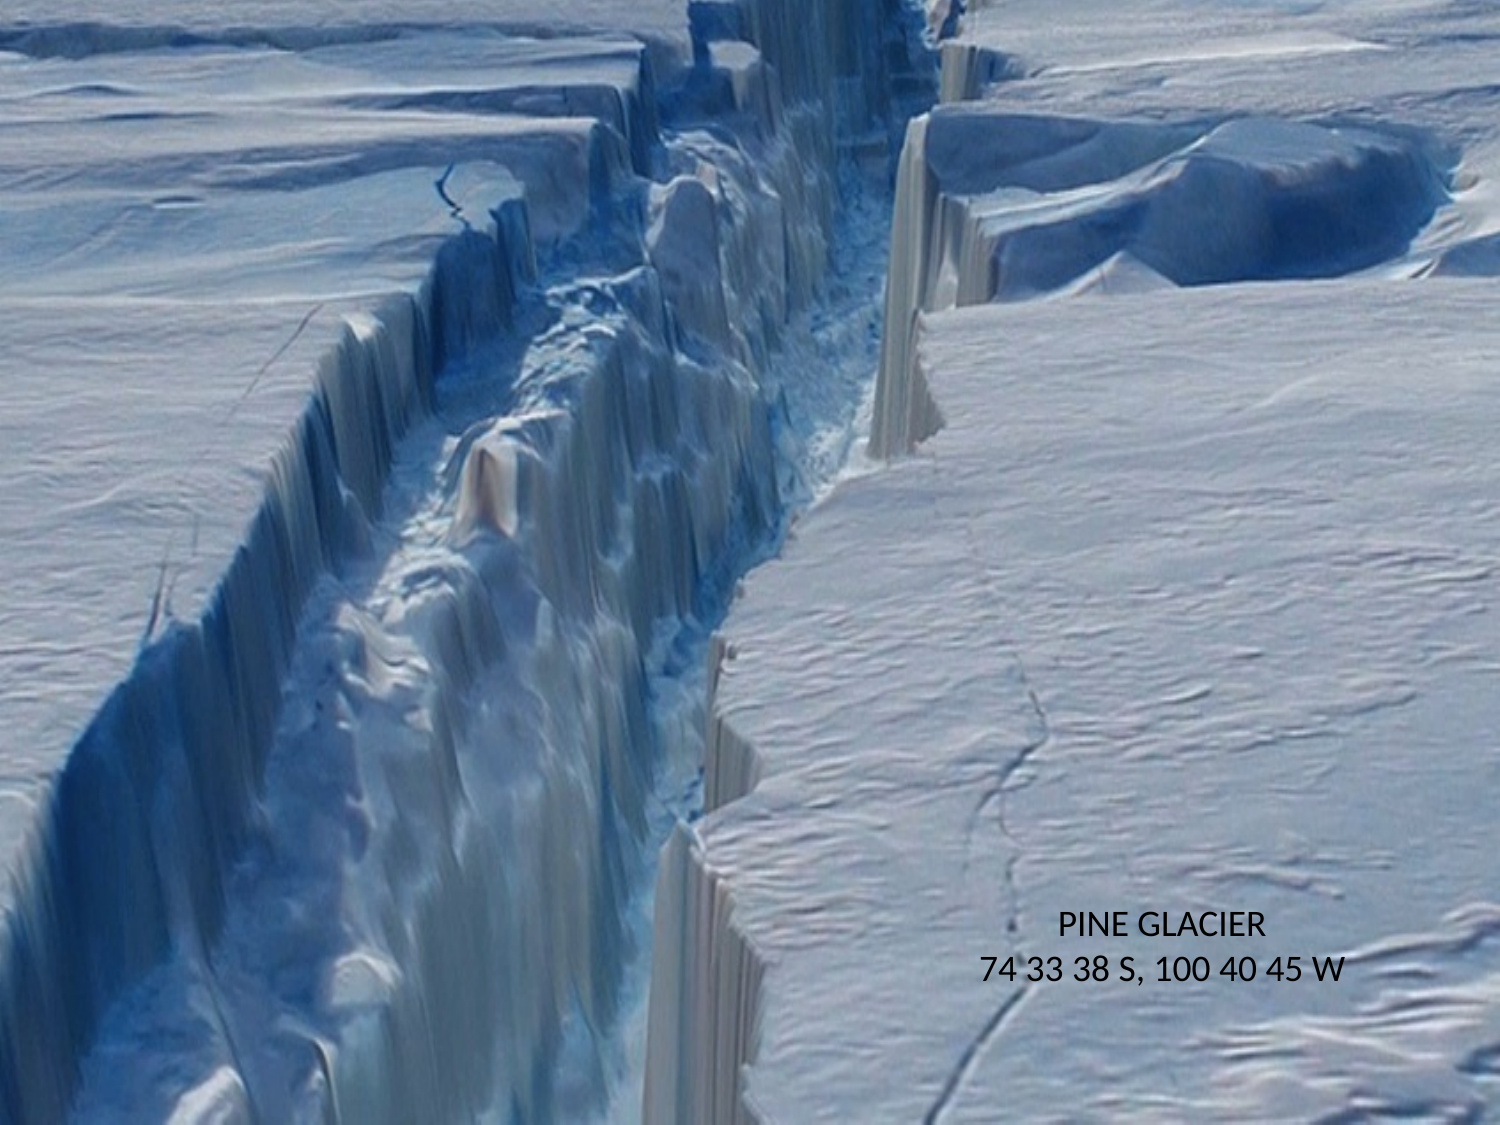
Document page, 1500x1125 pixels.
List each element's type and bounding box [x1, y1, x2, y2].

list [0, 0, 1500, 1125]
